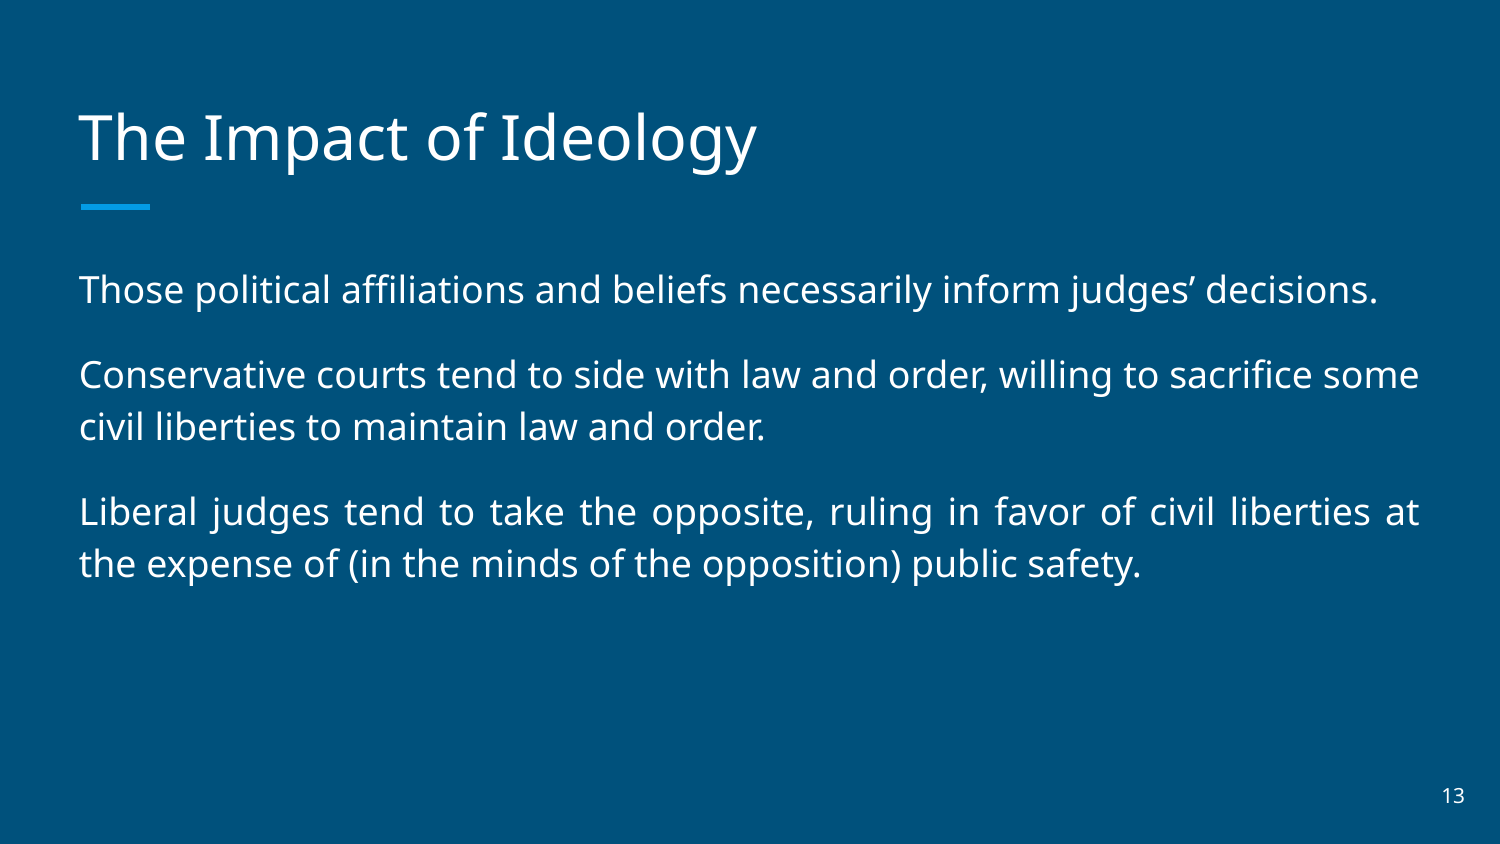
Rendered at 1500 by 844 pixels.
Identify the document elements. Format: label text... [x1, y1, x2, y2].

list Those political affiliations and beliefs necessarily inform judges’ decisions. Conservative courts tend to side with law and order, willing to sacrifice some civil liberties to maintain law and order. Liberal judges tend to take the opposite, ruling in favor of civil liberties at the expense of (in the minds of the opposition) public safety. [63, 244, 1437, 750]
slide_number ‹#› [1389, 764, 1480, 830]
title The Impact of Ideology [63, 75, 1437, 188]
